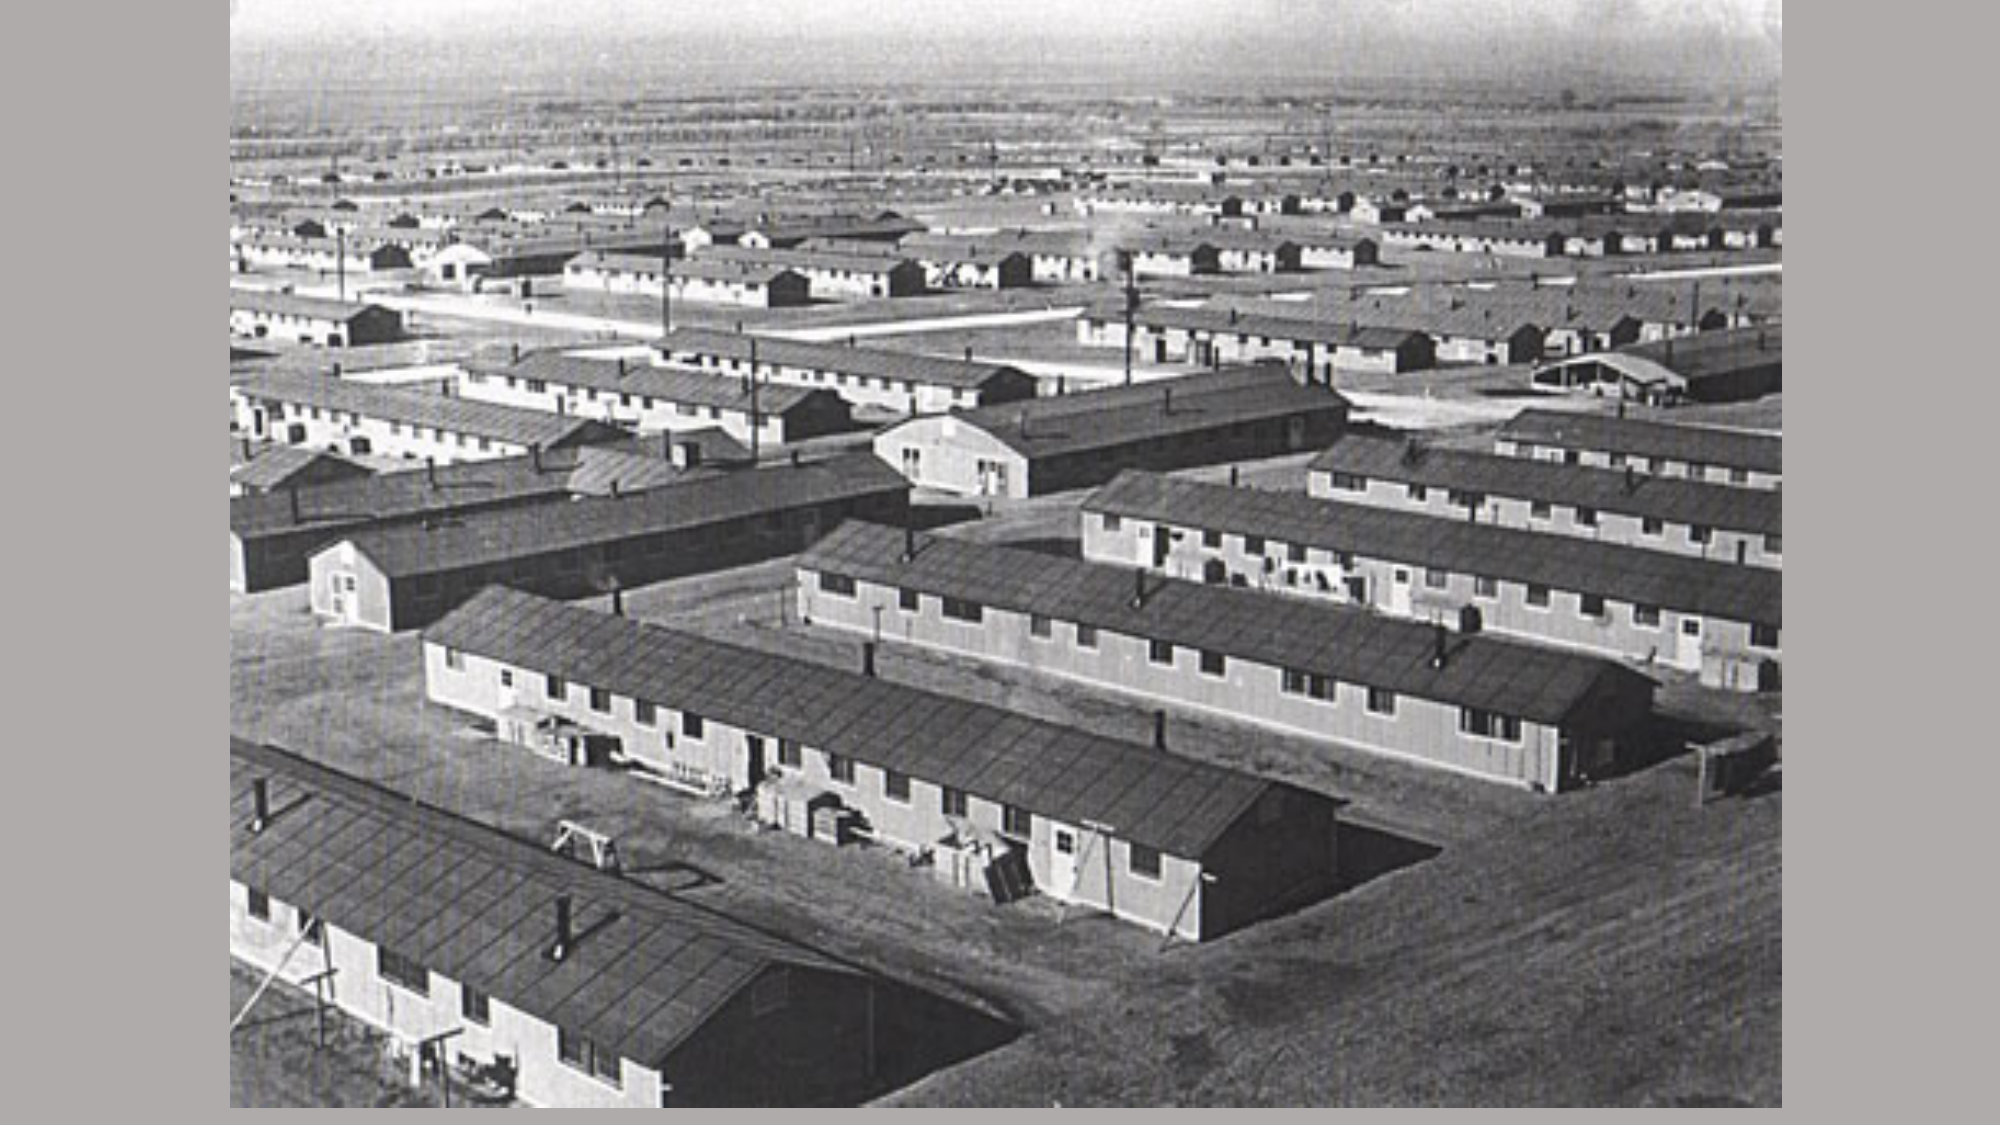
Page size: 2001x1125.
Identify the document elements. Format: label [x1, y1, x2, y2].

picture [229, 0, 1782, 1108]
